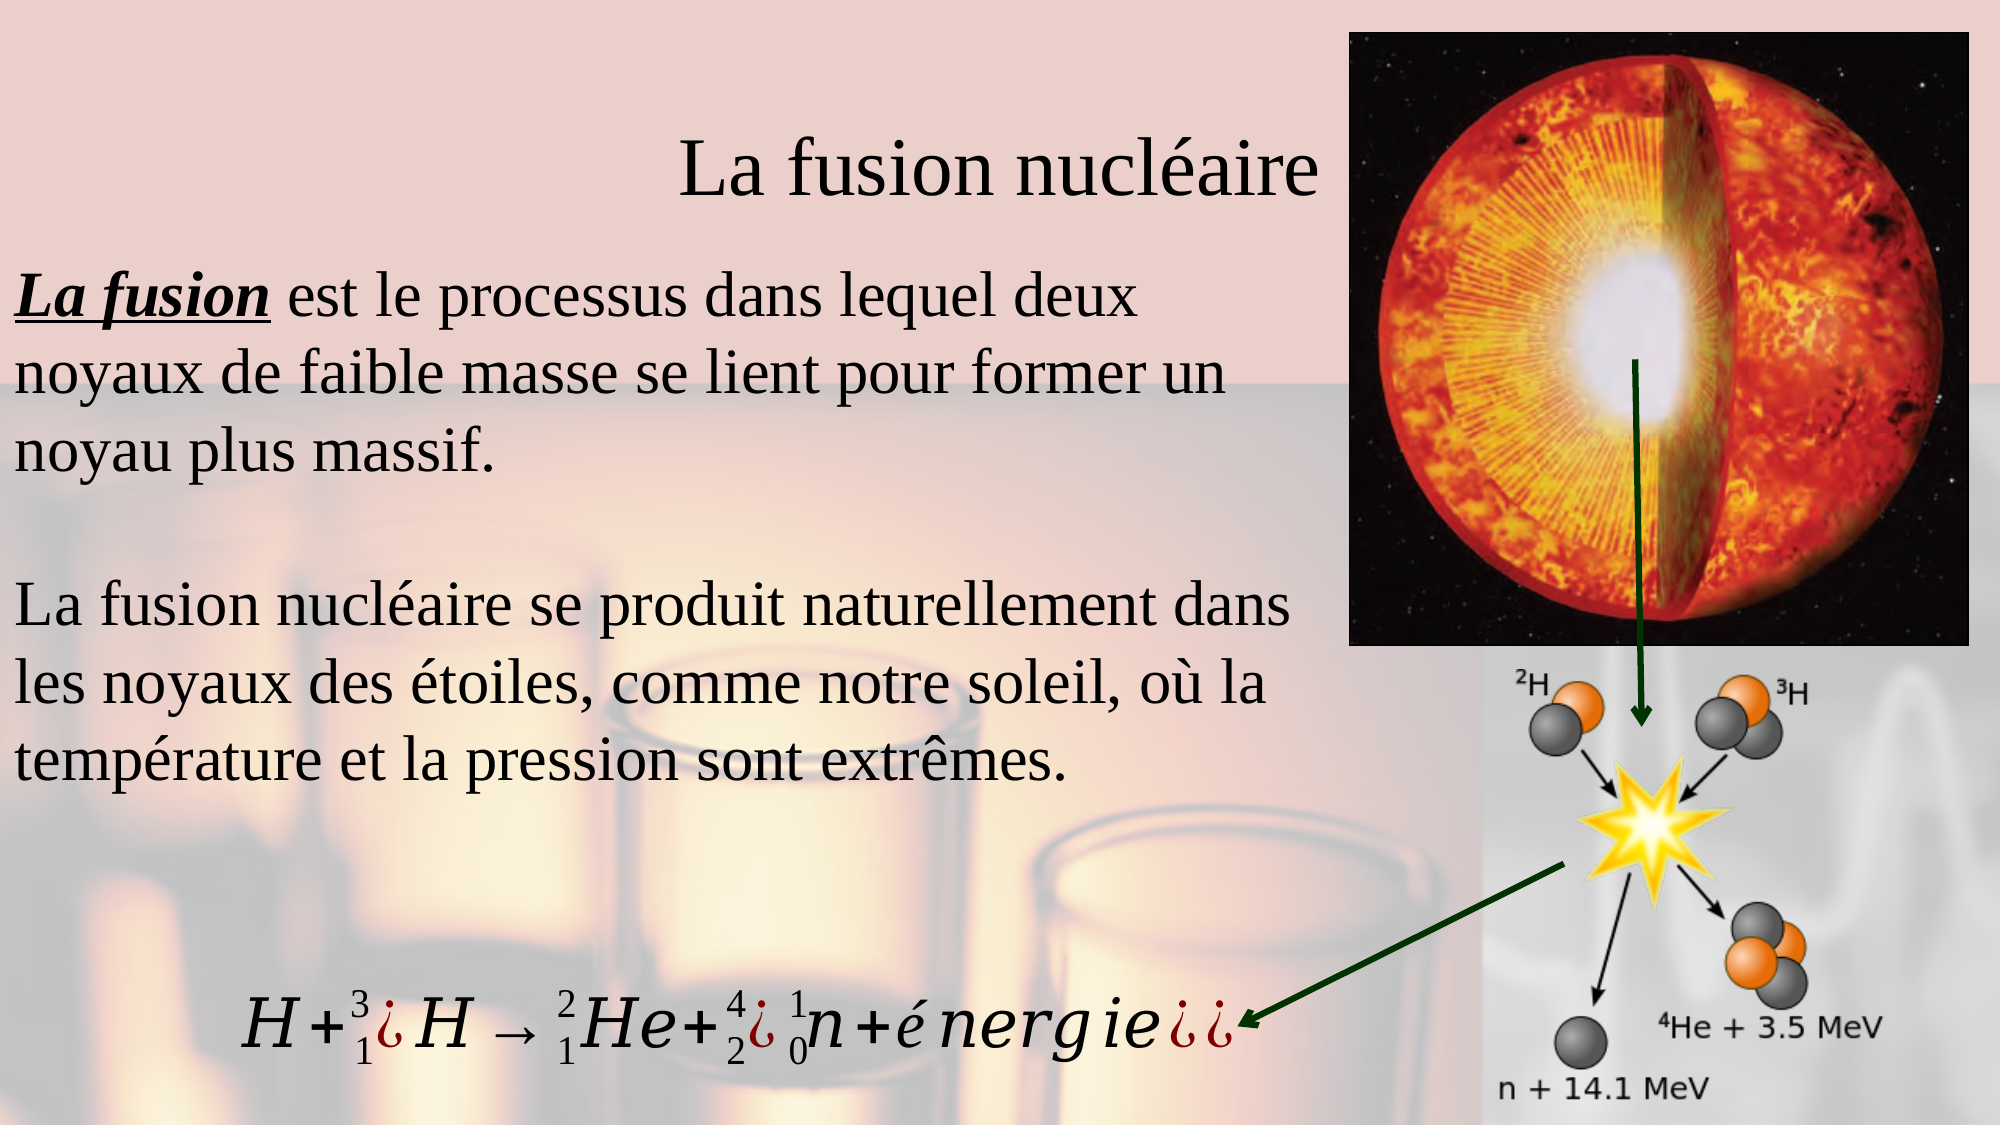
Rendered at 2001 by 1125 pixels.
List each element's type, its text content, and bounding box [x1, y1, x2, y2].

title La fusion nucléaire [137, 59, 1349, 244]
picture [1350, 33, 1968, 645]
text_box La fusion est le processus dans lequel deux noyaux de faible masse se lient pour former un noyau plus massif. La fusion nucléaire se produit naturellement dans les noyaux des étoiles, comme notre soleil, où la température et la pression sont extrêmes. [0, 244, 1351, 802]
picture [1499, 669, 1887, 1101]
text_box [1237, 863, 1564, 1027]
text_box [1635, 359, 1642, 669]
